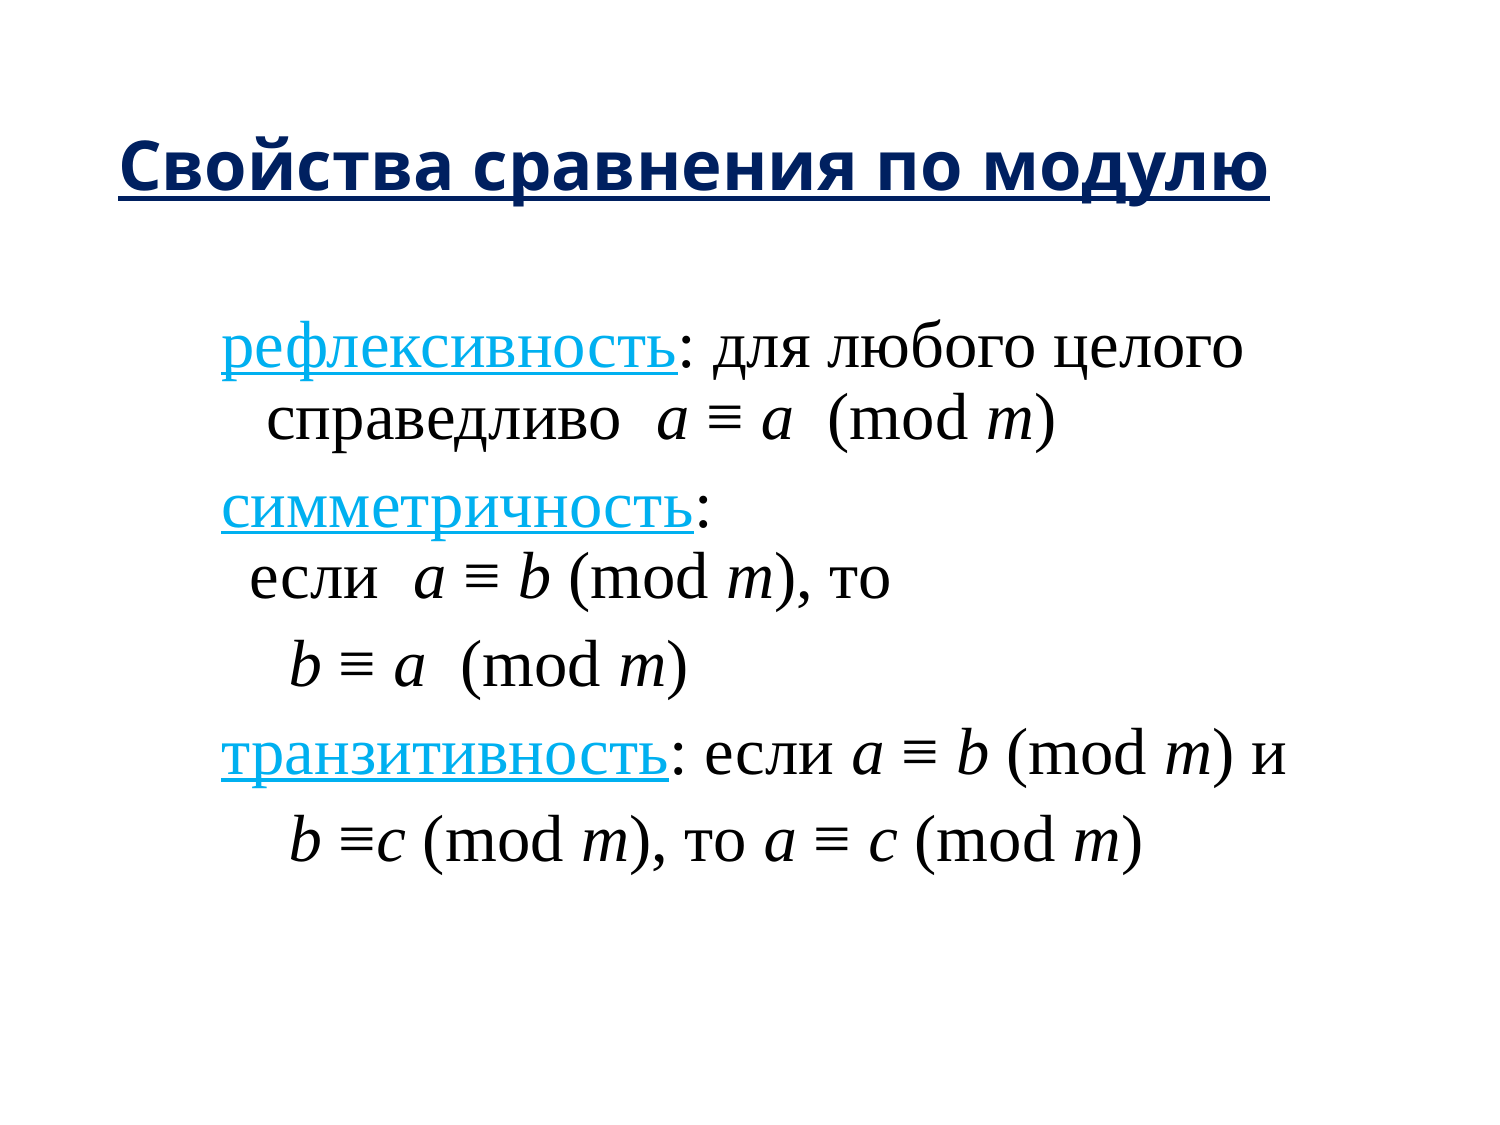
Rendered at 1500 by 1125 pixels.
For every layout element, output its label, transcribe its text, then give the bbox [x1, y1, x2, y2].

list рефлексивность: для любого целого справедливо a ≡ a (mod m) симметричность: если a ≡ b (mod m), то b ≡ a (mod m) транзитивность: если a ≡ b (mod m) и b ≡c (mod m), то a ≡ c (mod m) [206, 302, 1345, 941]
title Свойства сравнения по модулю [103, 59, 1397, 278]
